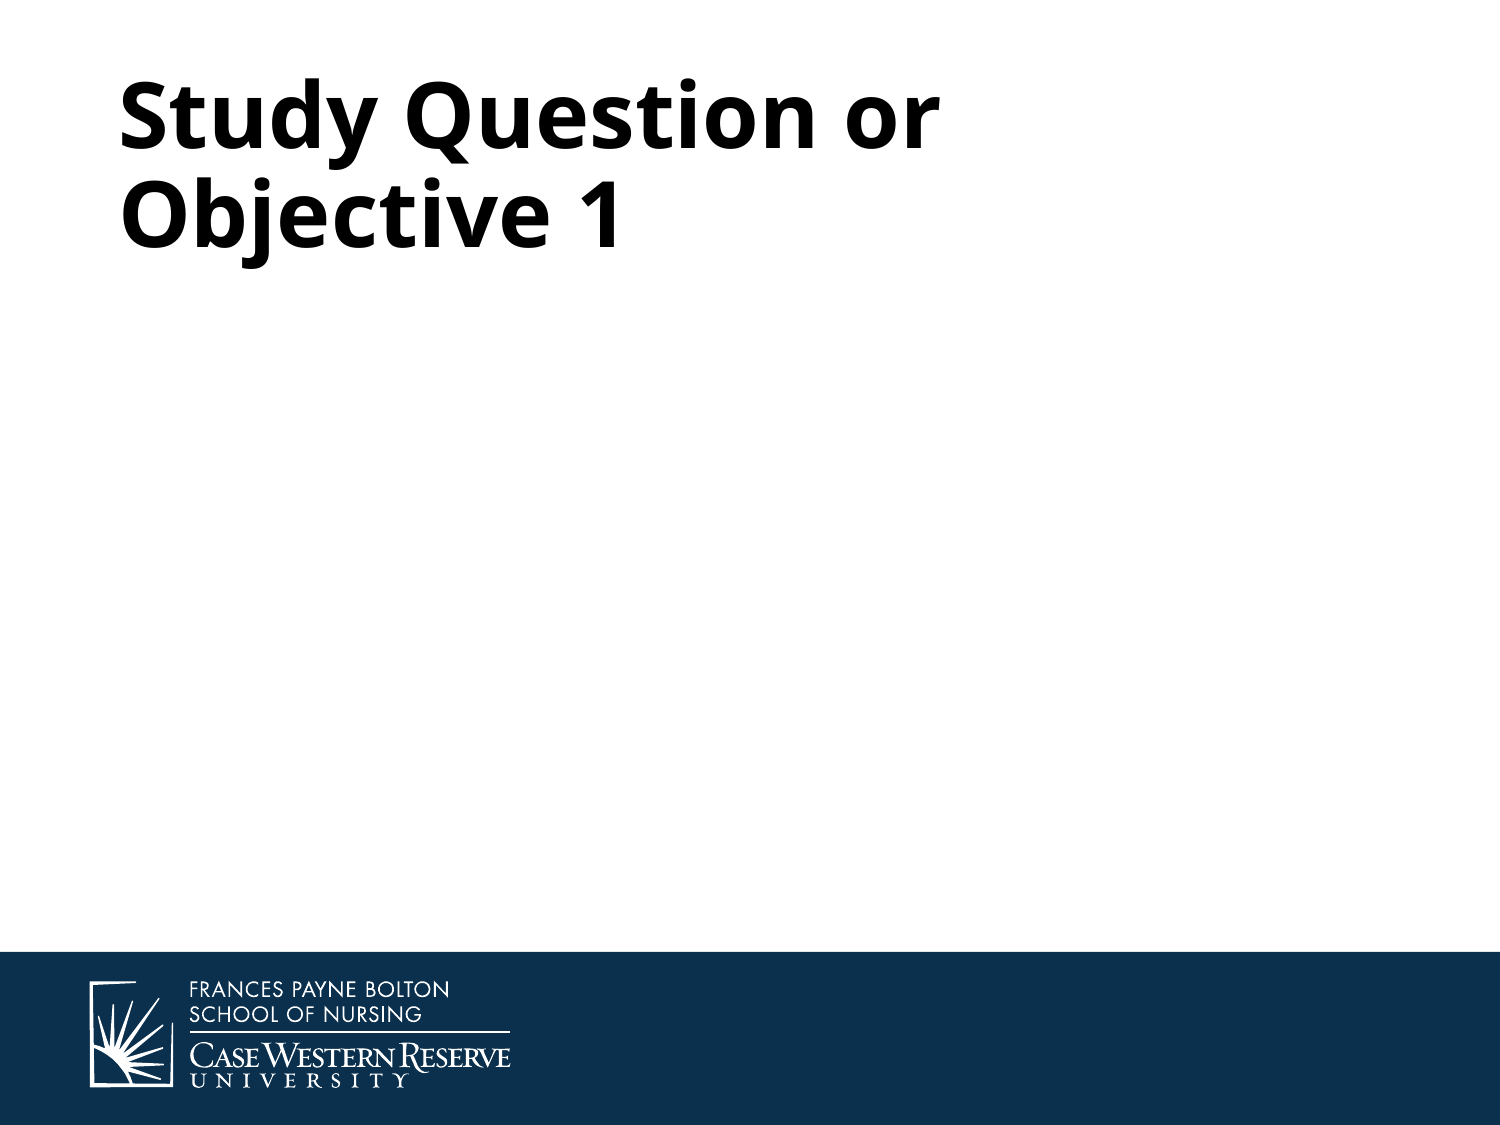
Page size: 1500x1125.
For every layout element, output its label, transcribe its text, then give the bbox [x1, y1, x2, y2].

title Study Question or Objective 1 [103, 59, 1397, 278]
